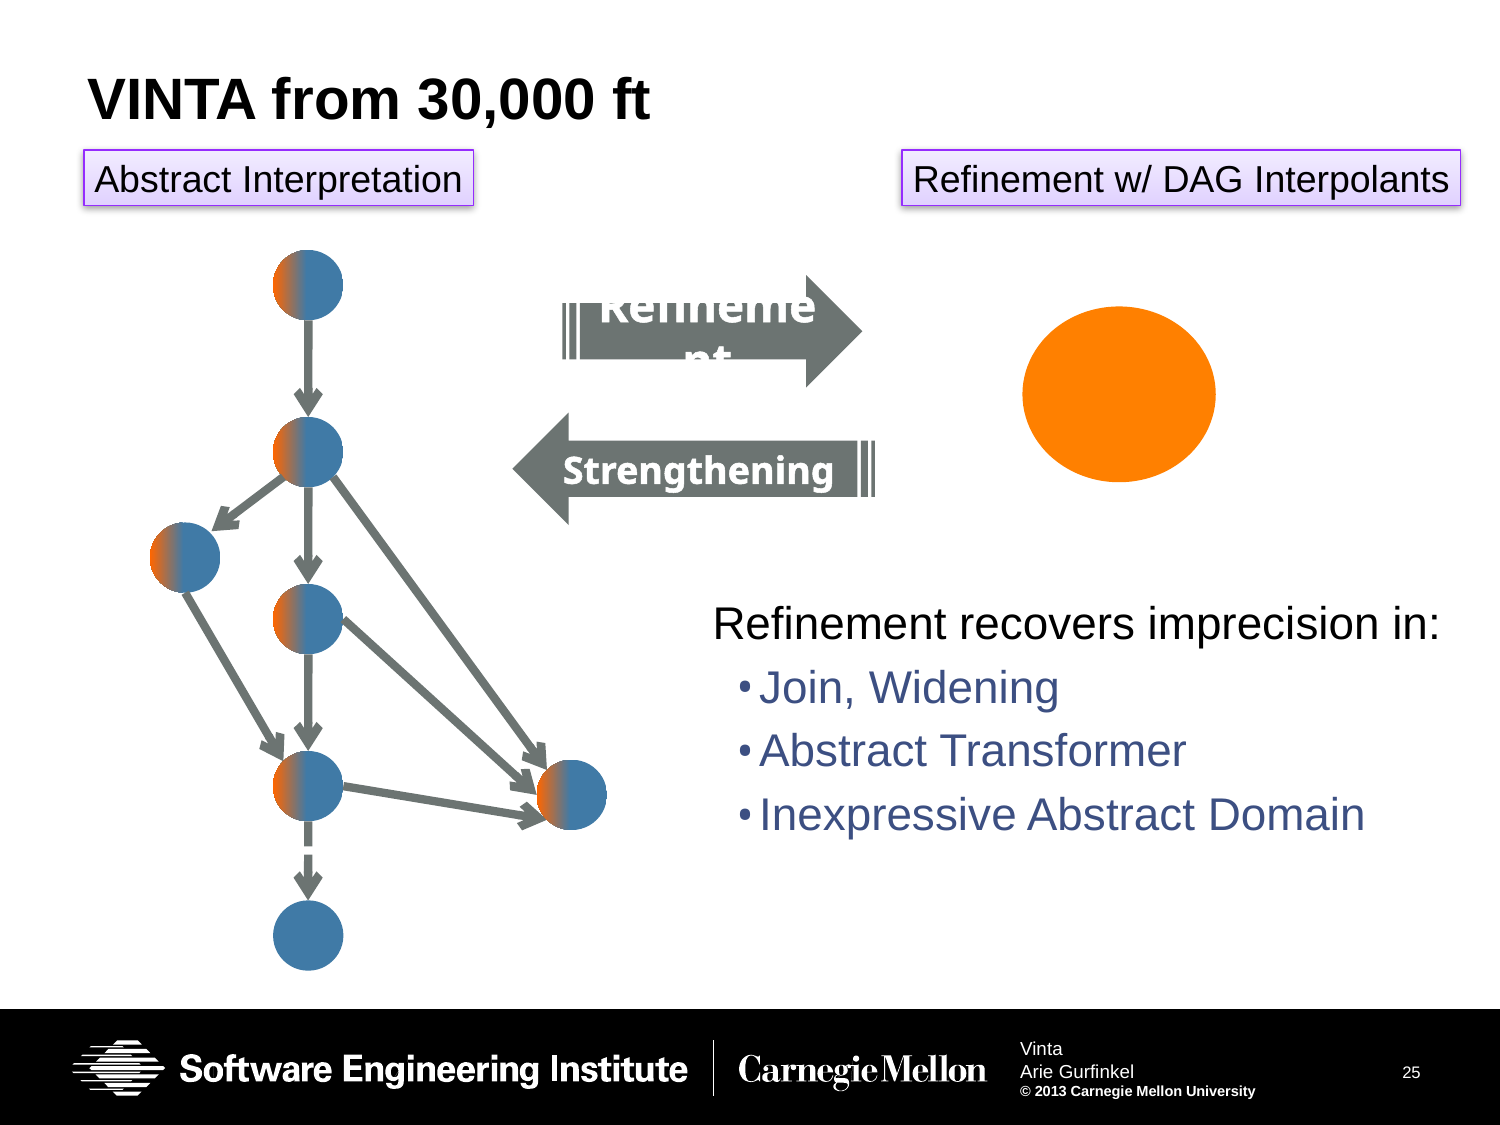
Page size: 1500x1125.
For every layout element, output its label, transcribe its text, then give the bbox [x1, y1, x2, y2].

text_box [273, 751, 338, 822]
text_box [1022, 306, 1216, 483]
text_box [541, 759, 608, 831]
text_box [343, 785, 548, 820]
text_box Refinement [569, 303, 577, 360]
text_box Abstract Interpretation [83, 149, 474, 206]
text_box Refinement [562, 303, 566, 360]
text_box [273, 900, 344, 971]
text_box Strengthening [512, 412, 858, 514]
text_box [220, 467, 275, 541]
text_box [149, 627, 319, 727]
text_box Refinement [579, 275, 863, 388]
text_box Refinement w/ DAG Interpolants [901, 149, 1461, 206]
title VINTA from 30,000 ft [87, 69, 1426, 133]
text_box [343, 618, 537, 785]
text_box [273, 590, 288, 626]
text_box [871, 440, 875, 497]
text_box [273, 249, 344, 321]
text_box Strengthening [860, 440, 868, 497]
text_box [293, 516, 587, 731]
text_box [150, 522, 221, 593]
text_box [273, 417, 344, 488]
list Refinement recovers imprecision in: Join, Widening Abstract Transformer Inexpressive Abstract Domain [712, 597, 1471, 1034]
